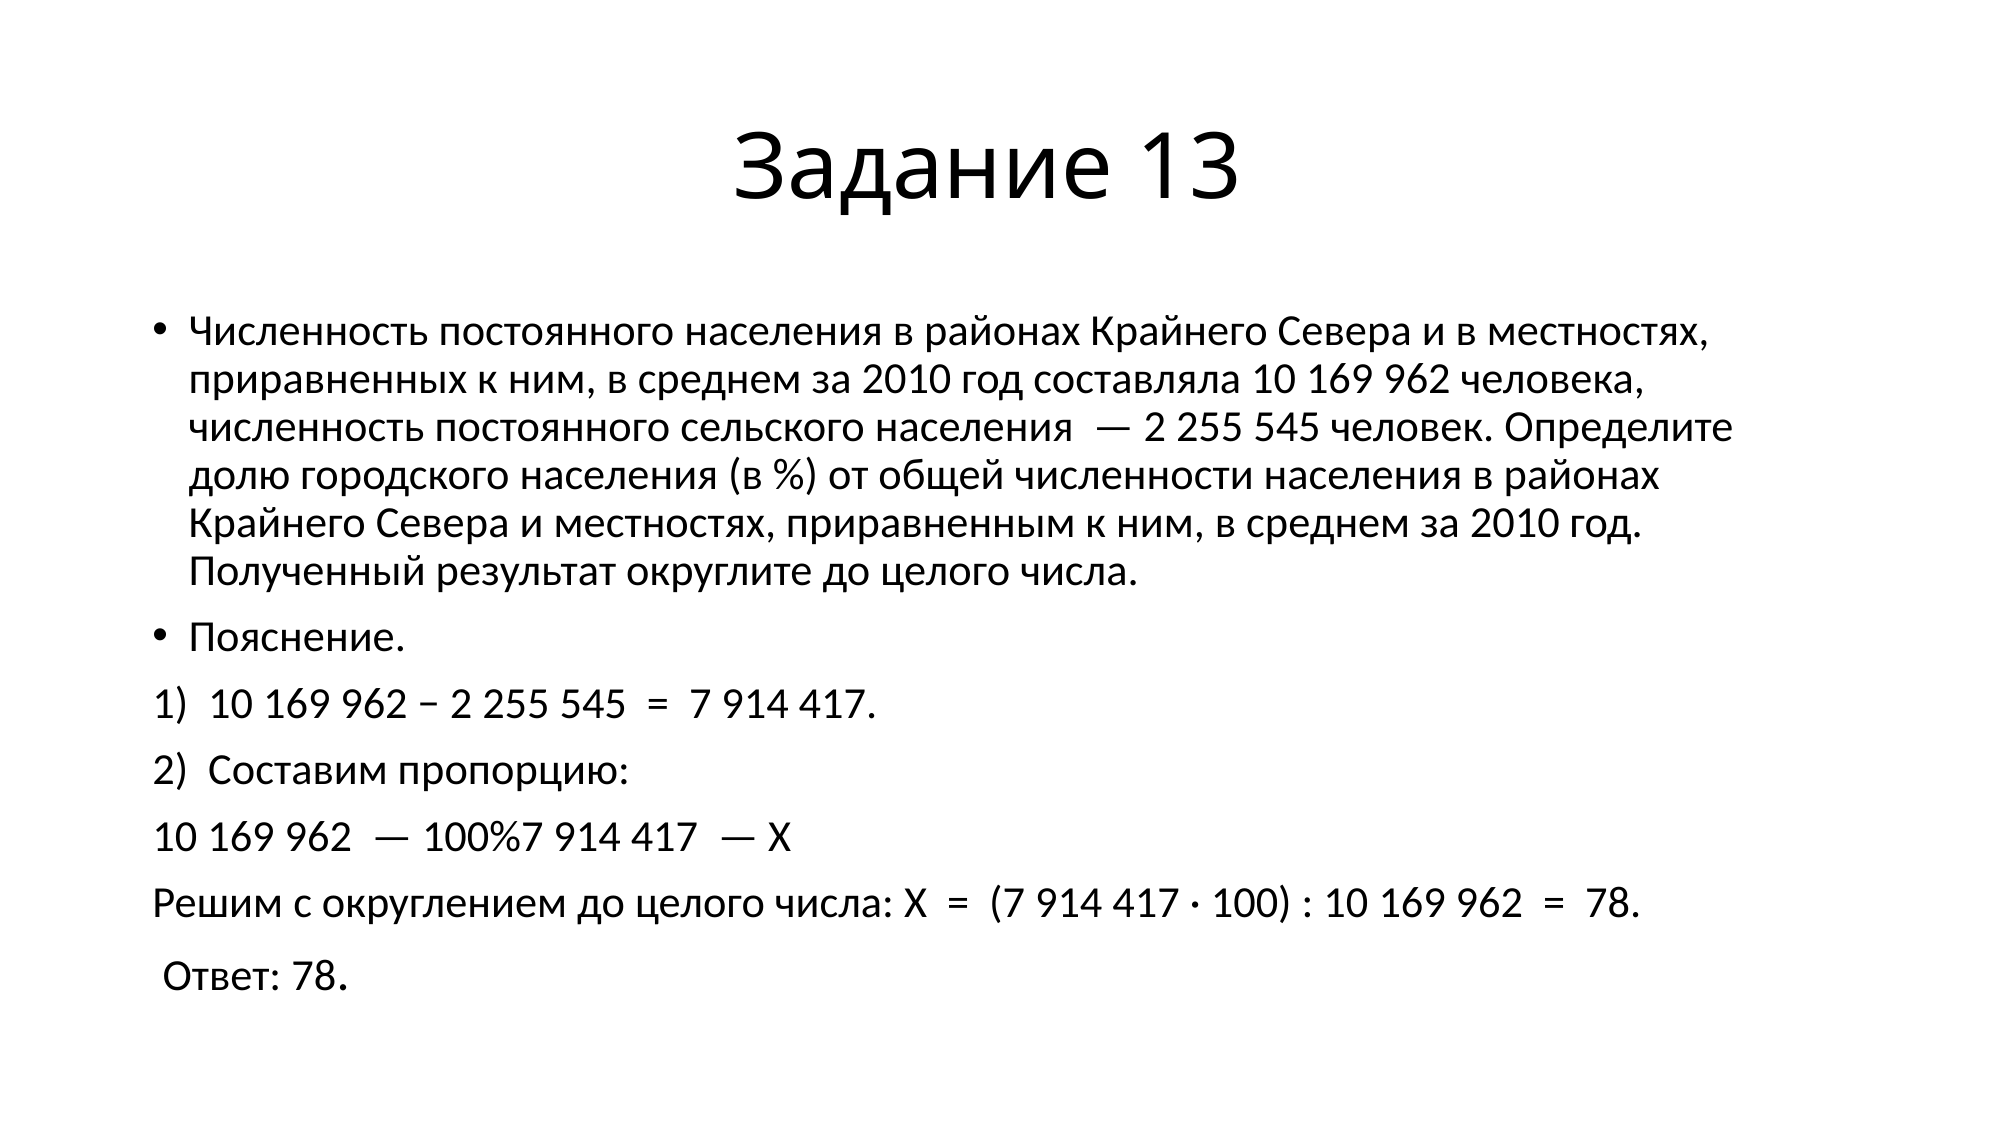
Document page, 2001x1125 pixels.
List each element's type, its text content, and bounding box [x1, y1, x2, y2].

list Численность постоянного населения в районах Крайнего Севера и в местностях, приравненных к ним, в среднем за 2010 год составляла 10 169 962 человека, численность постоянного сельского населения — 2 255 545 человек. Определите долю городского населения (в %) от общей численности населения в районах Крайнего Севера и местностях, приравненным к ним, в среднем за 2010 год. Полученный результат округлите до целого числа. Пояснение. 1) 10 169 962 − 2 255 545 = 7 914 417. 2) Составим пропорцию: 10 169 962 — 100%7 914 417 — Х Решим с округлением до целого числа: Х = (7 914 417 · 100) : 10 169 962 = 78. Ответ: 78. [137, 299, 1863, 1014]
title Задание 13 [137, 59, 1863, 278]
